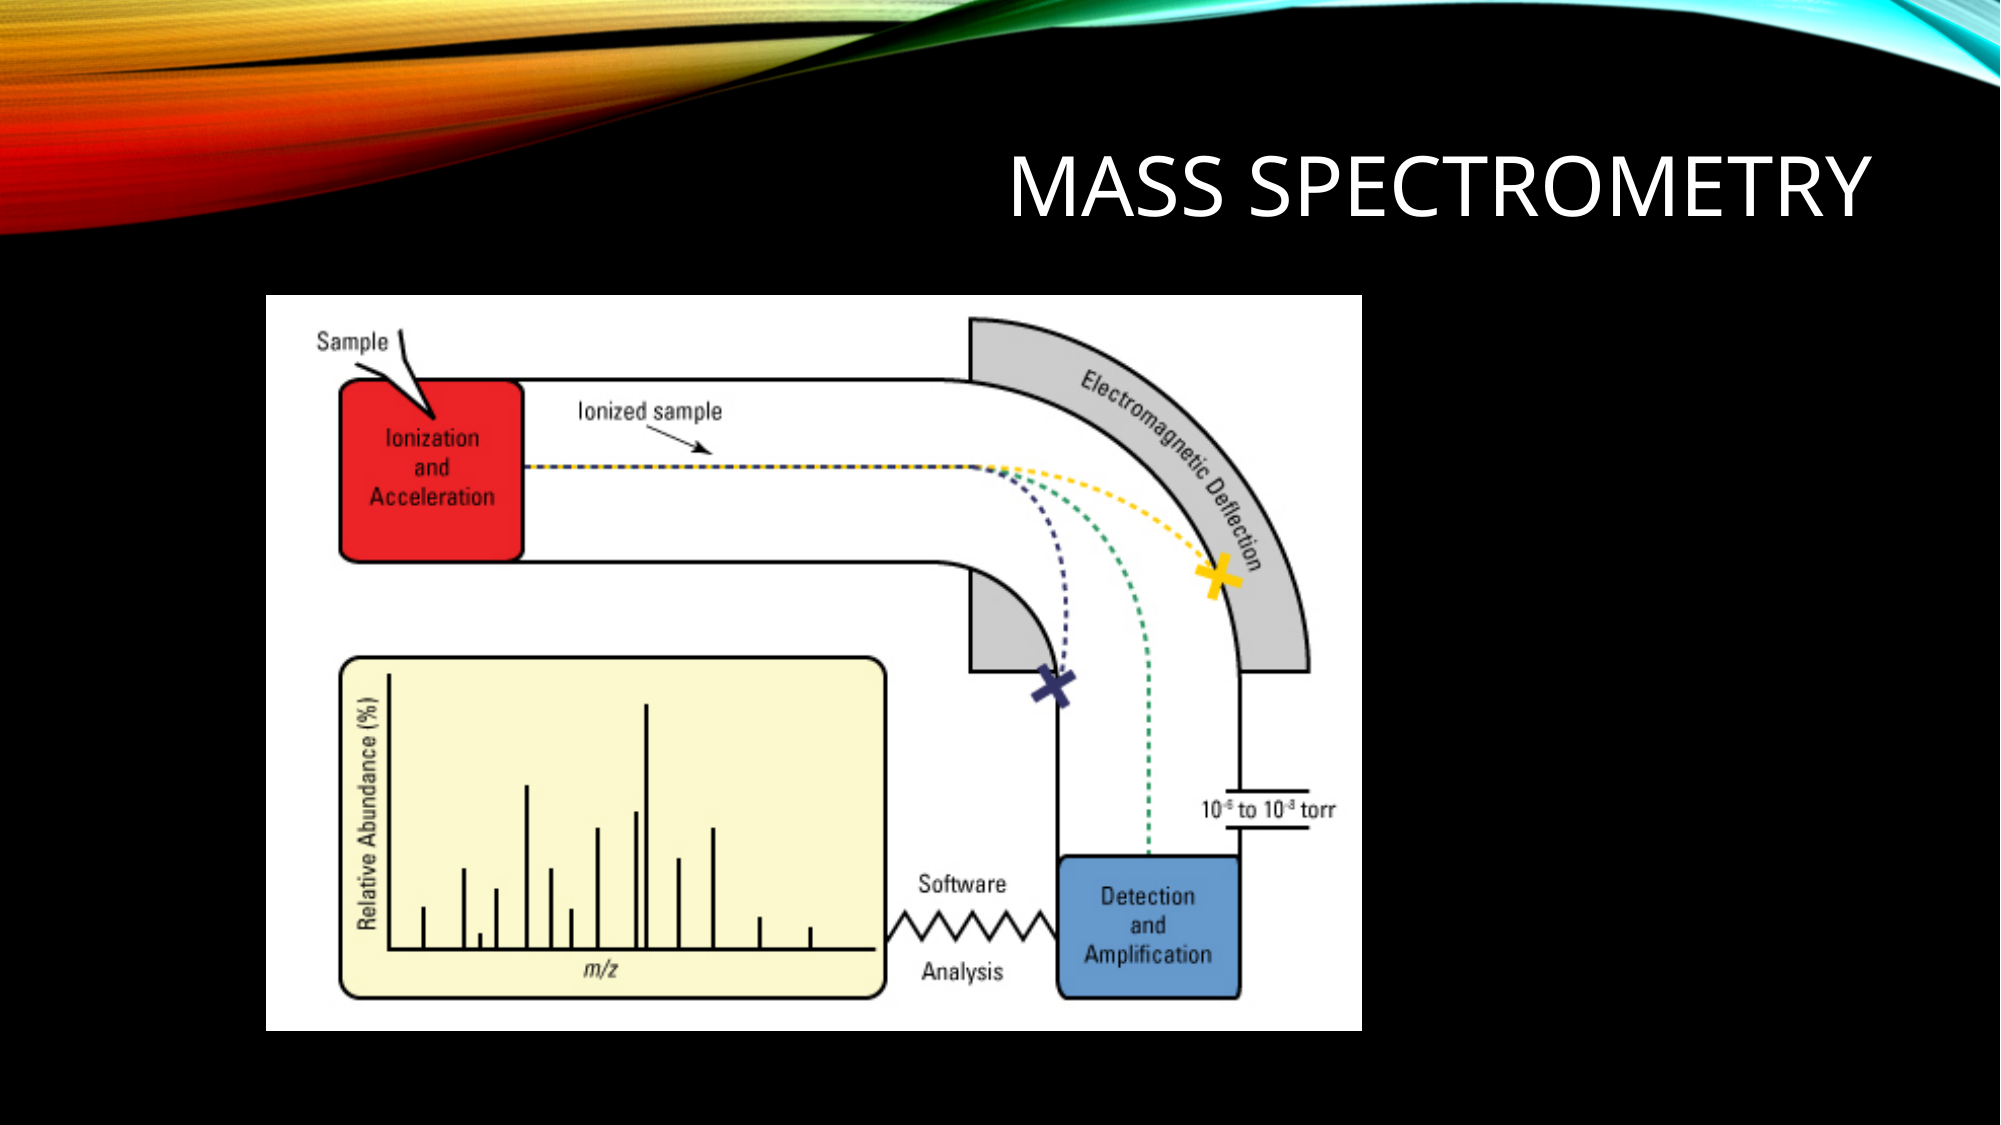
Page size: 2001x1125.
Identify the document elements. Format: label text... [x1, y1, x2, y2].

picture [265, 294, 1362, 1031]
picture [0, 0, 2000, 237]
title Mass Spectrometry [474, 83, 1888, 296]
